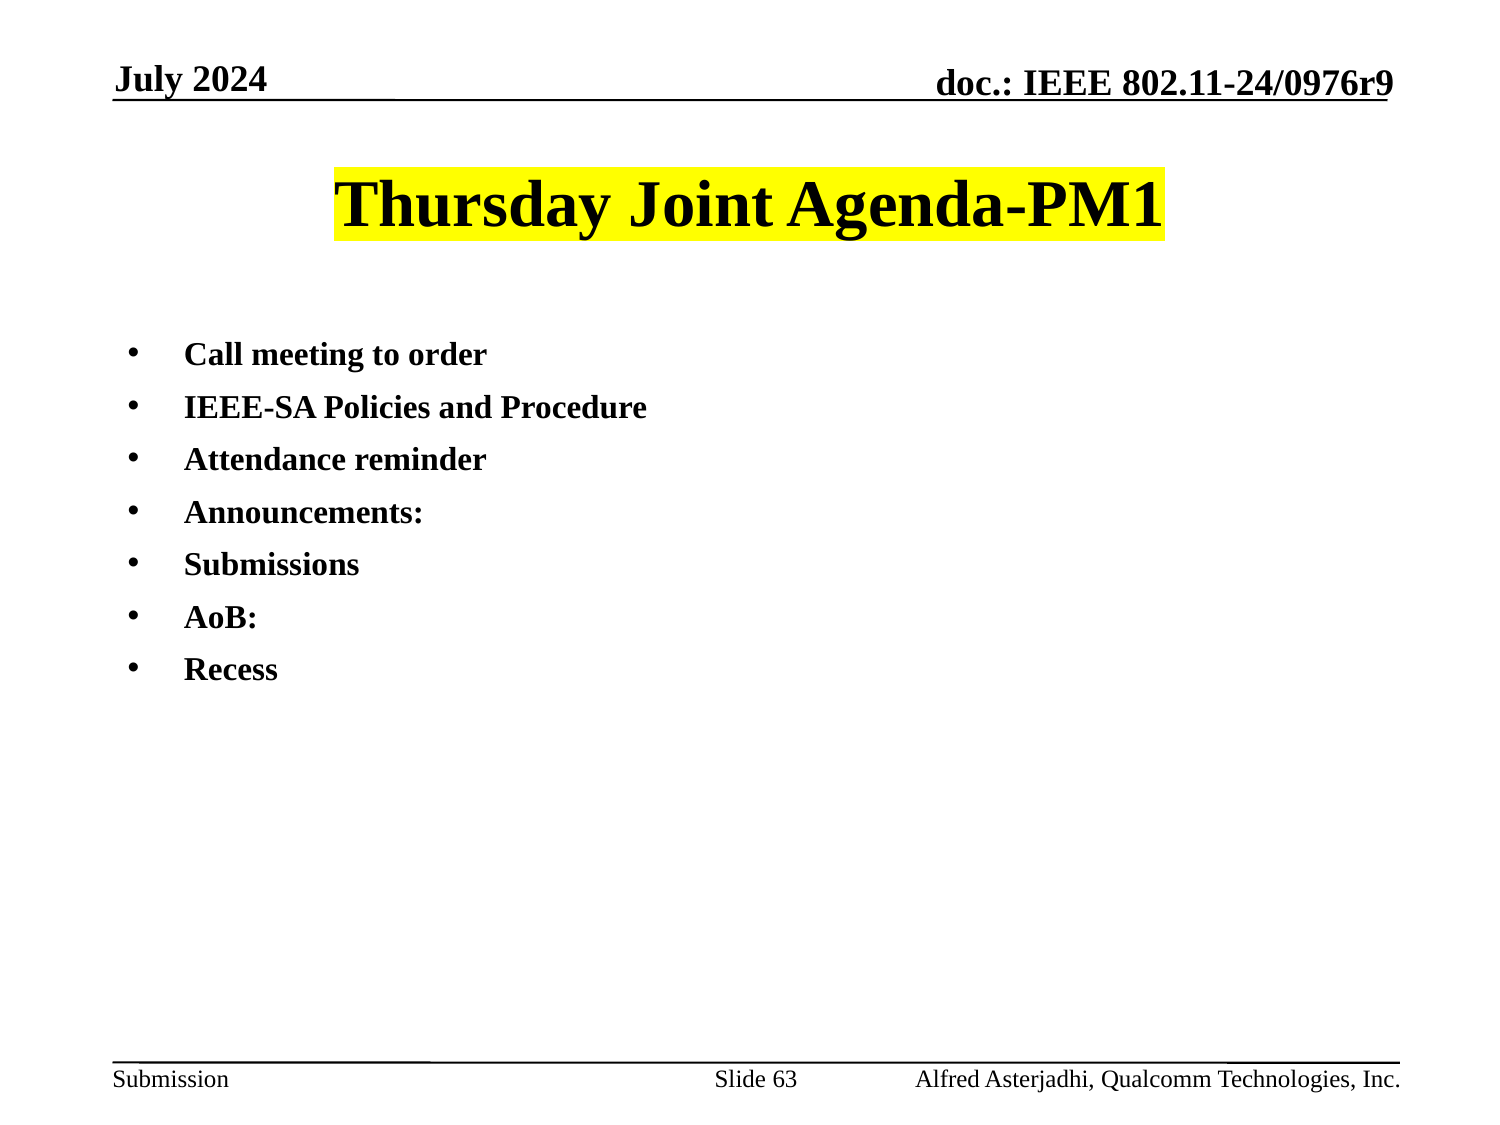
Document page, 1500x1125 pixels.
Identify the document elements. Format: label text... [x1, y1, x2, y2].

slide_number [114, 54, 423, 100]
slide_number Slide 63 [712, 1061, 800, 1123]
footer Alfred Asterjadhi, Qualcomm Technologies, Inc. [878, 1061, 1402, 1093]
title Thursday Joint Agenda-PM1 [112, 112, 1388, 288]
list Call meeting to order IEEE-SA Policies and Procedure Attendance reminder Announcements: Submissions AoB: Recess [112, 324, 1388, 1000]
